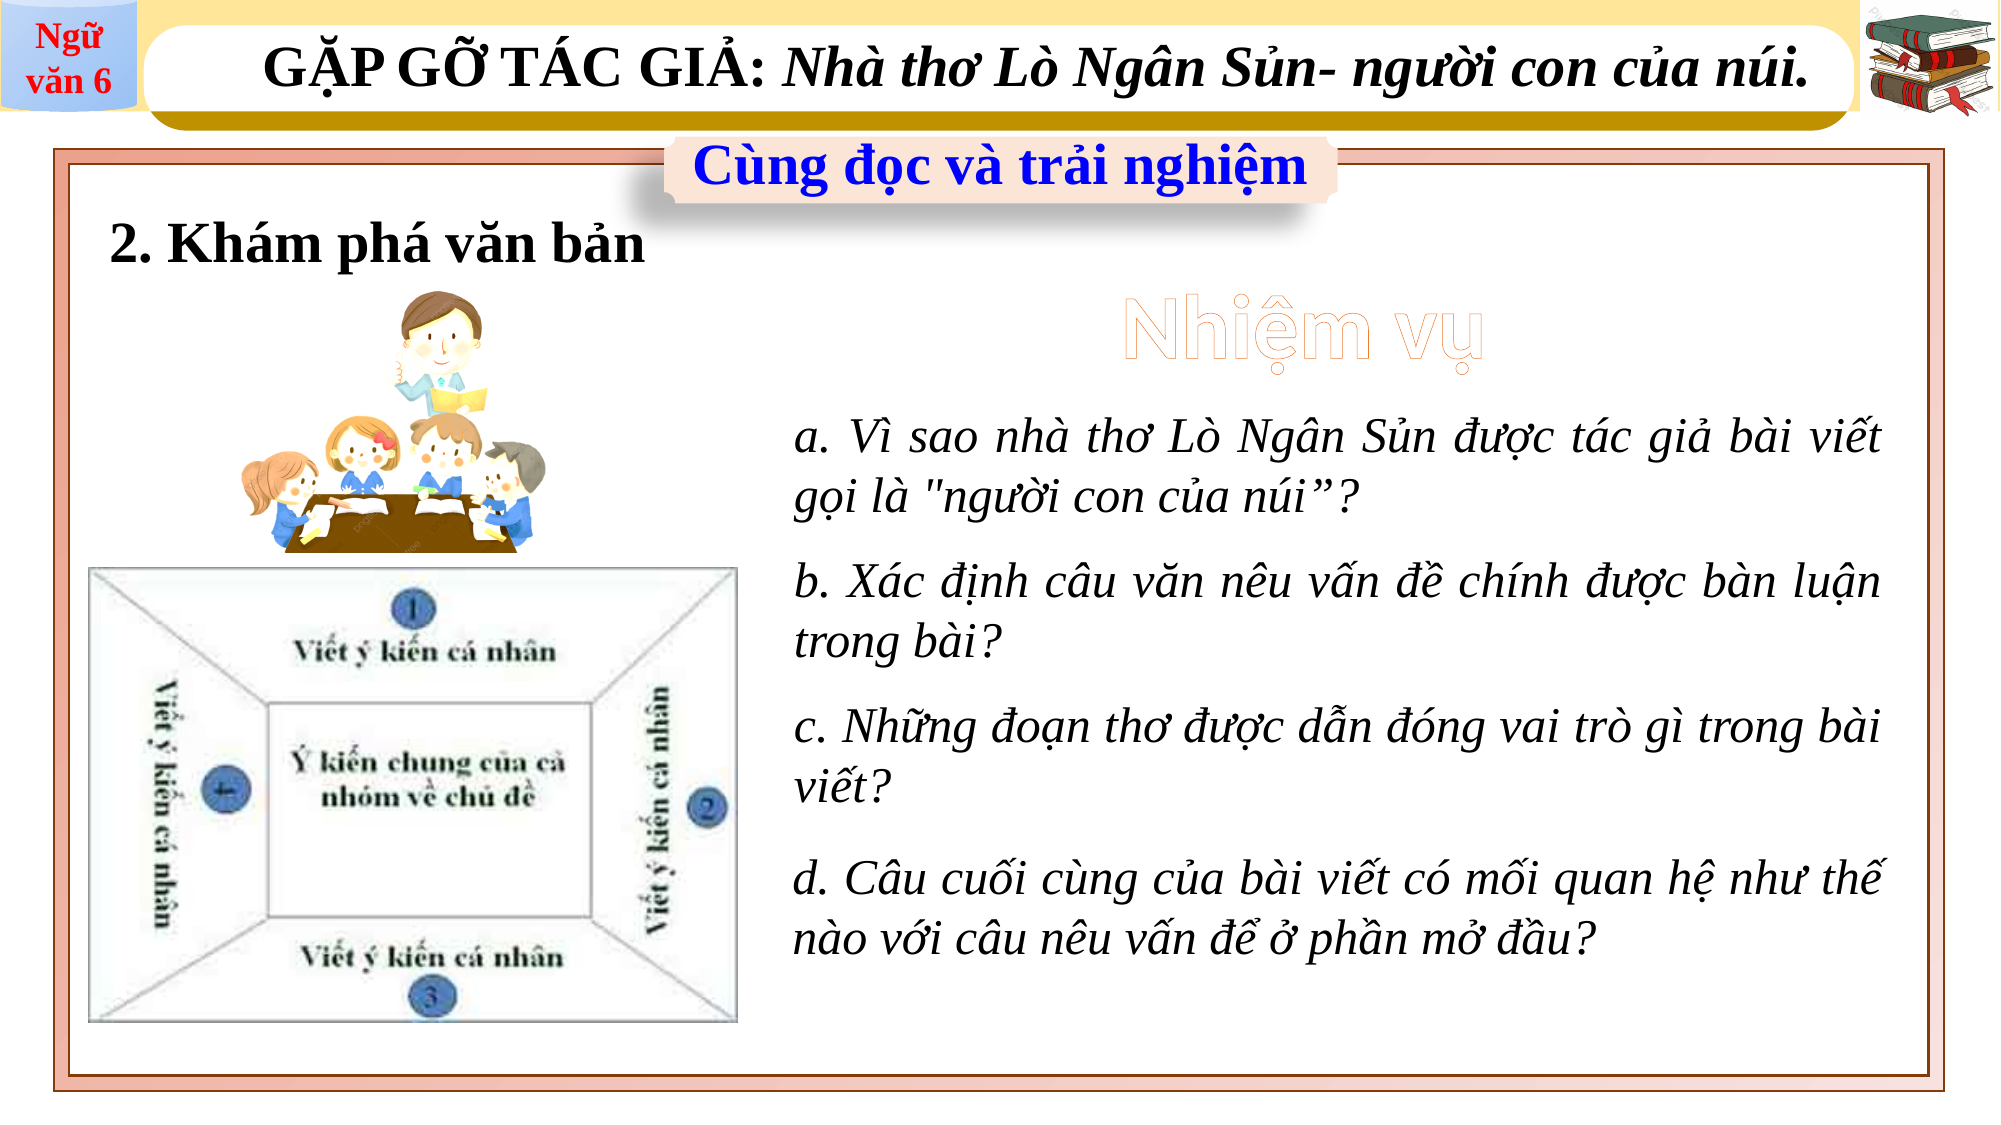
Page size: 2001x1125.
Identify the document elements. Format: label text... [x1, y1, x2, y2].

text_box GẶP GỠ TÁC GIẢ: Nhà thơ Lò Ngân Sủn- người con của núi. [173, 20, 1827, 106]
picture [88, 567, 738, 1023]
picture [233, 289, 560, 553]
text_box [90, 0, 1860, 113]
text_box Cùng đọc và trải nghiệm [678, 118, 1324, 204]
text_box a. Vì sao nhà thơ Lò Ngân Sủn được tác giả bài viết gọi là "người con của núi”? b. Xác định câu văn nêu vấn đề chính được bàn luận trong bài? c. Những đoạn thơ được dẫn đóng vai trò gì trong bài viết? [779, 394, 1902, 820]
text_box 2. Khám phá văn bản [94, 192, 662, 282]
text_box [148, 110, 1850, 132]
text_box [663, 135, 1339, 205]
picture [1860, 0, 1998, 119]
text_box [53, 148, 1945, 1092]
text_box Ngữ văn 6 [0, 0, 138, 113]
text_box d. Câu cuối cùng của bài viết có mối quan hệ như thế nào với câu nêu vấn để ở phần mở đầu? [777, 837, 1902, 972]
text_box [145, 30, 1853, 110]
text_box Nhiệm vụ [1105, 259, 1503, 385]
text_box [0, 106, 48, 113]
